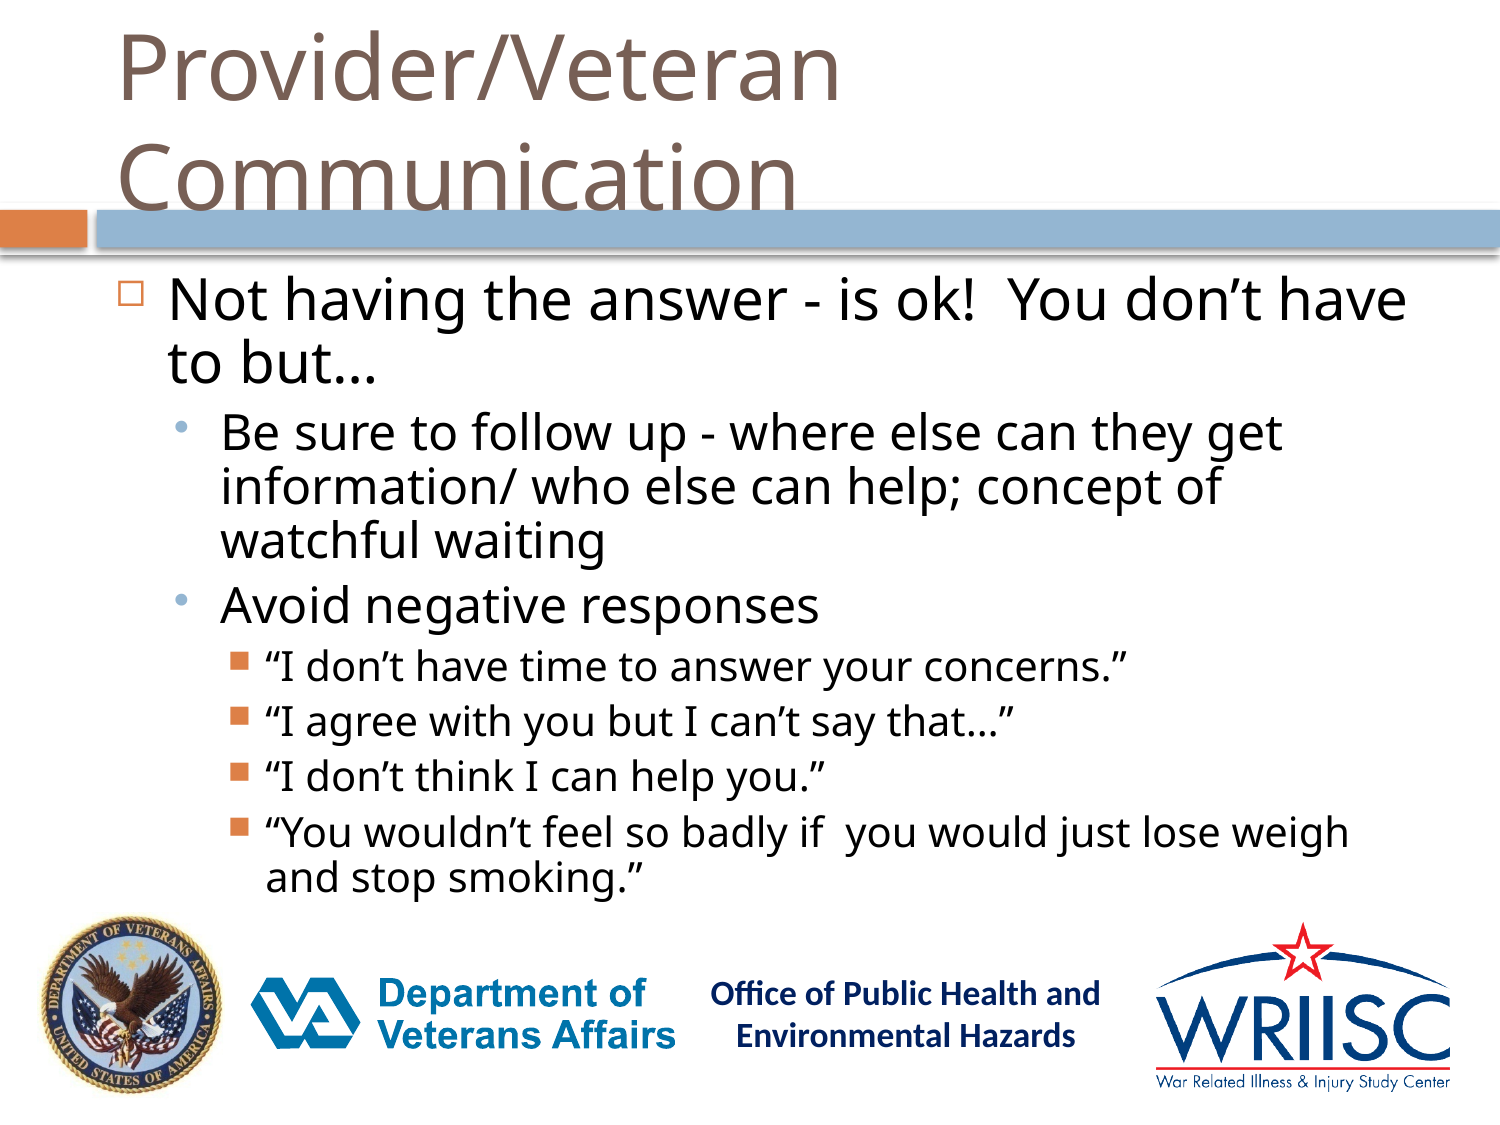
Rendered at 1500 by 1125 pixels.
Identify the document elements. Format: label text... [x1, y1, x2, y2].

list Not having the answer - is ok! You don’t have to but… Be sure to follow up - where else can they get information/ who else can help; concept of watchful waiting Avoid negative responses “I don’t have time to answer your concerns.” “I agree with you but I can’t say that…” “I don’t think I can help you.” “You wouldn’t feel so badly if you would just lose weigh and stop smoking.” [100, 262, 1439, 1001]
picture [1149, 918, 1456, 1094]
title Provider/Veteran Communication [100, 37, 1439, 201]
picture [37, 912, 225, 1100]
